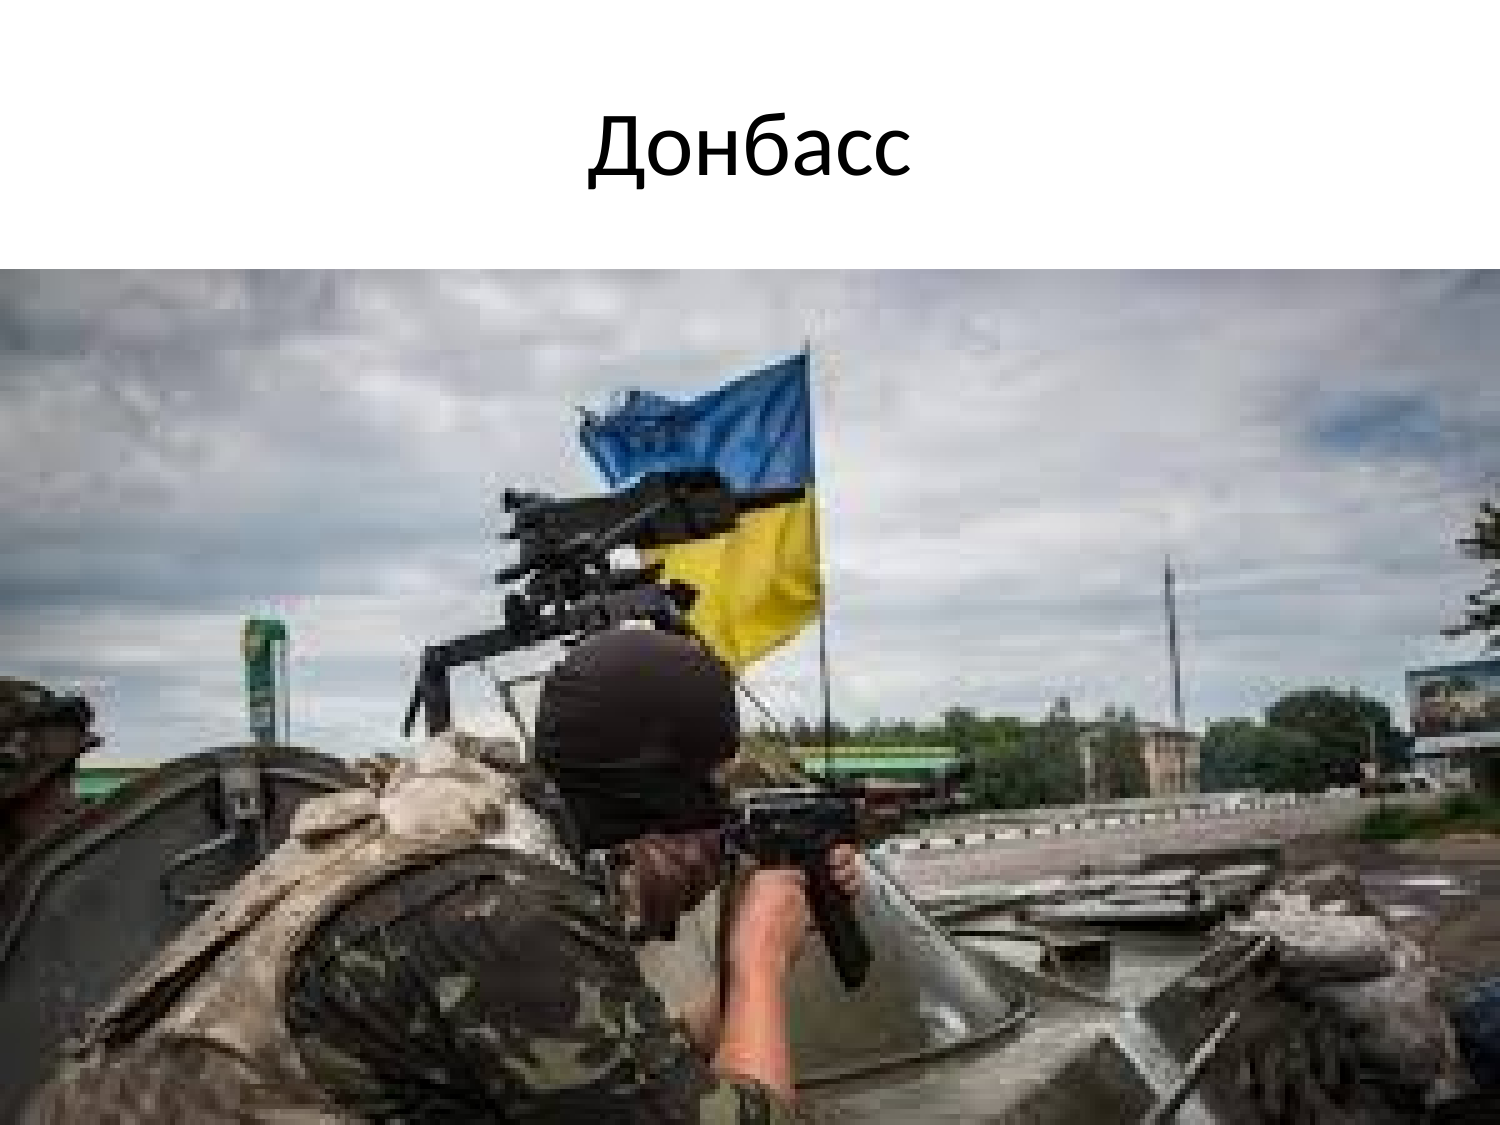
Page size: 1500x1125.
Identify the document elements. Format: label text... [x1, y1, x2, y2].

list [0, 269, 1500, 1125]
title Донбасс [75, 45, 1425, 233]
